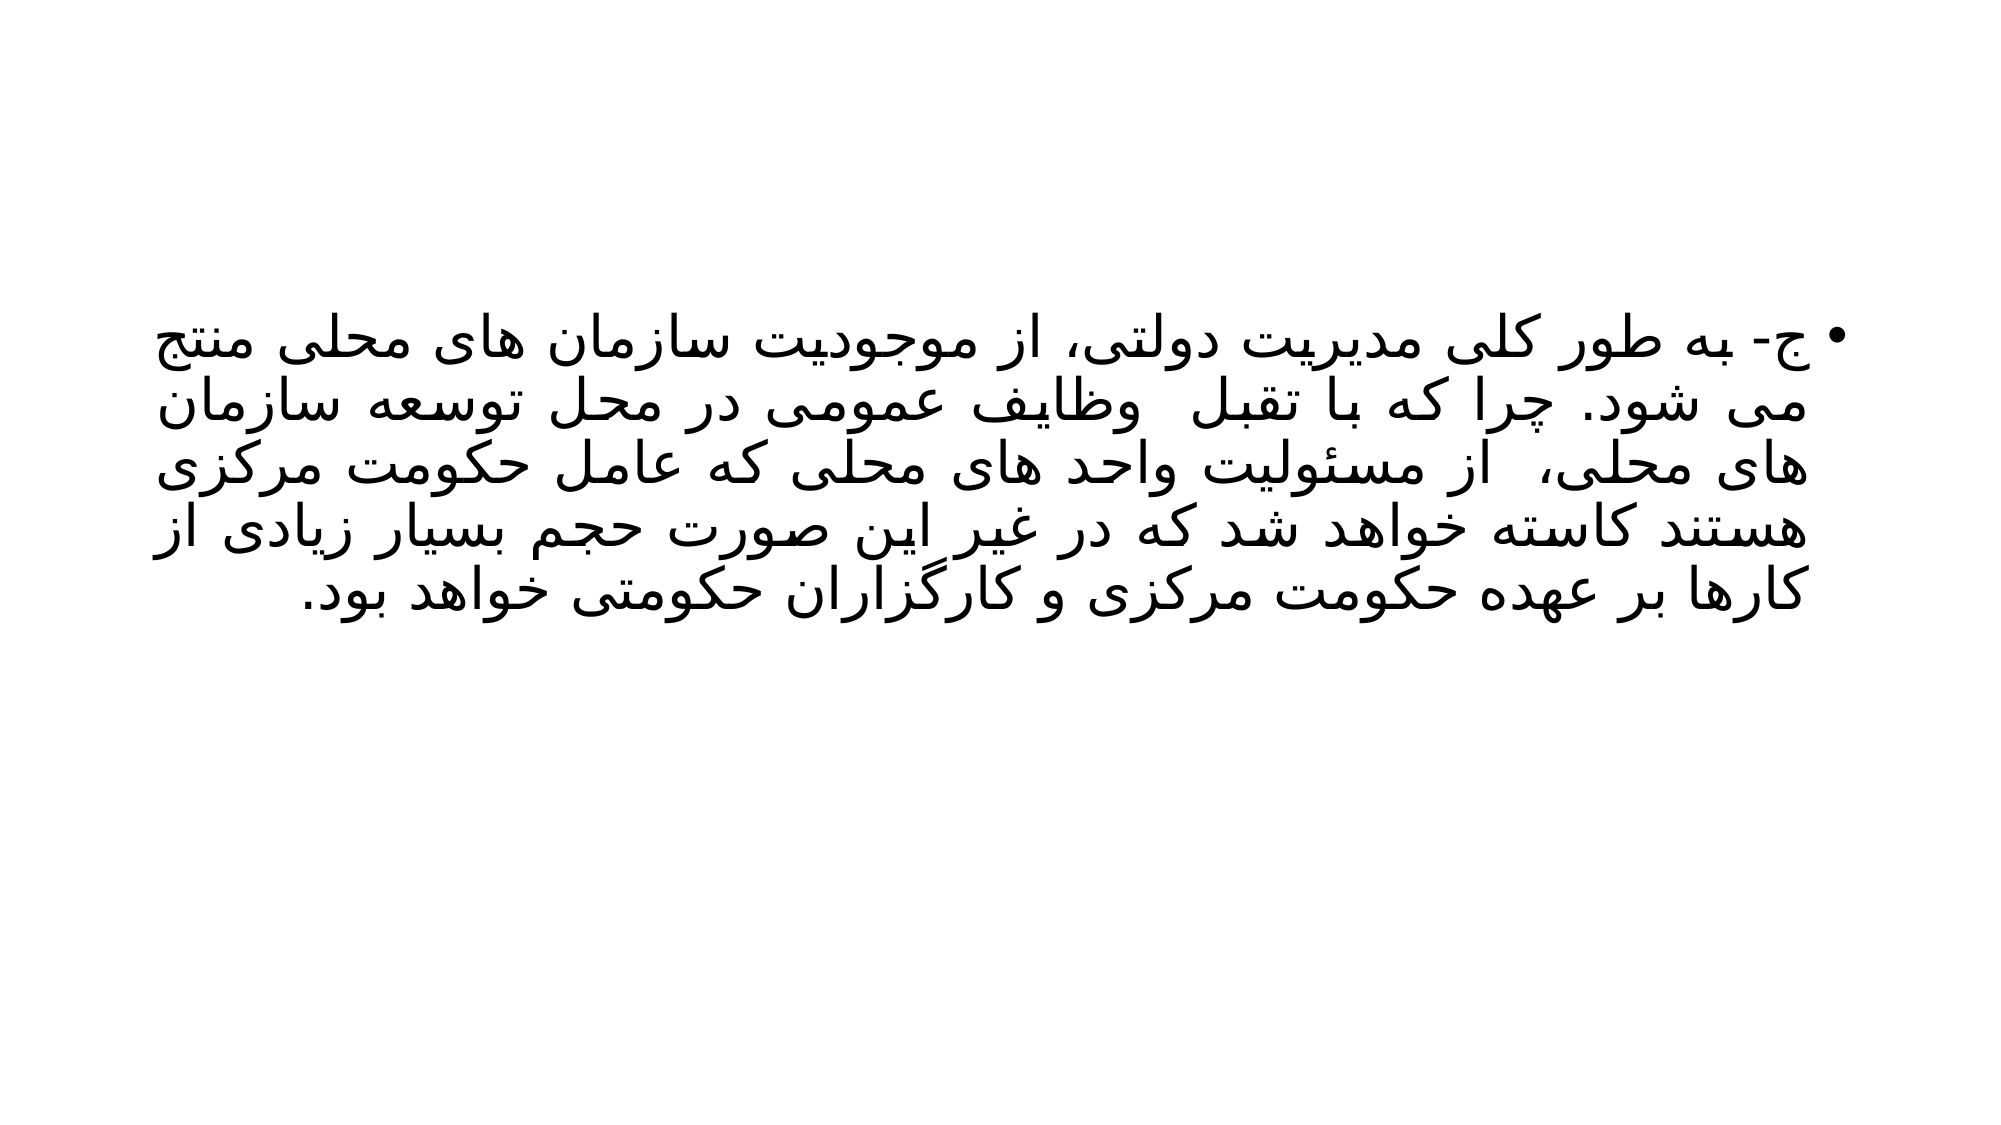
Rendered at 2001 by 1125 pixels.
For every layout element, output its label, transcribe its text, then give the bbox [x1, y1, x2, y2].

list ج- به طور کلی مدیریت دولتی، از موجودیت سازمان های محلی منتج می شود. چرا که با تقبل وظایف عمومی در محل توسعه سازمان های محلی، از مسئولیت واحد های محلی که عامل حکومت مرکزی هستند کاسته خواهد شد که در غیر این صورت حجم بسیار زیادی از کارها بر عهده حکومت مرکزی و کارگزاران حکومتی خواهد بود. [137, 299, 1863, 1014]
